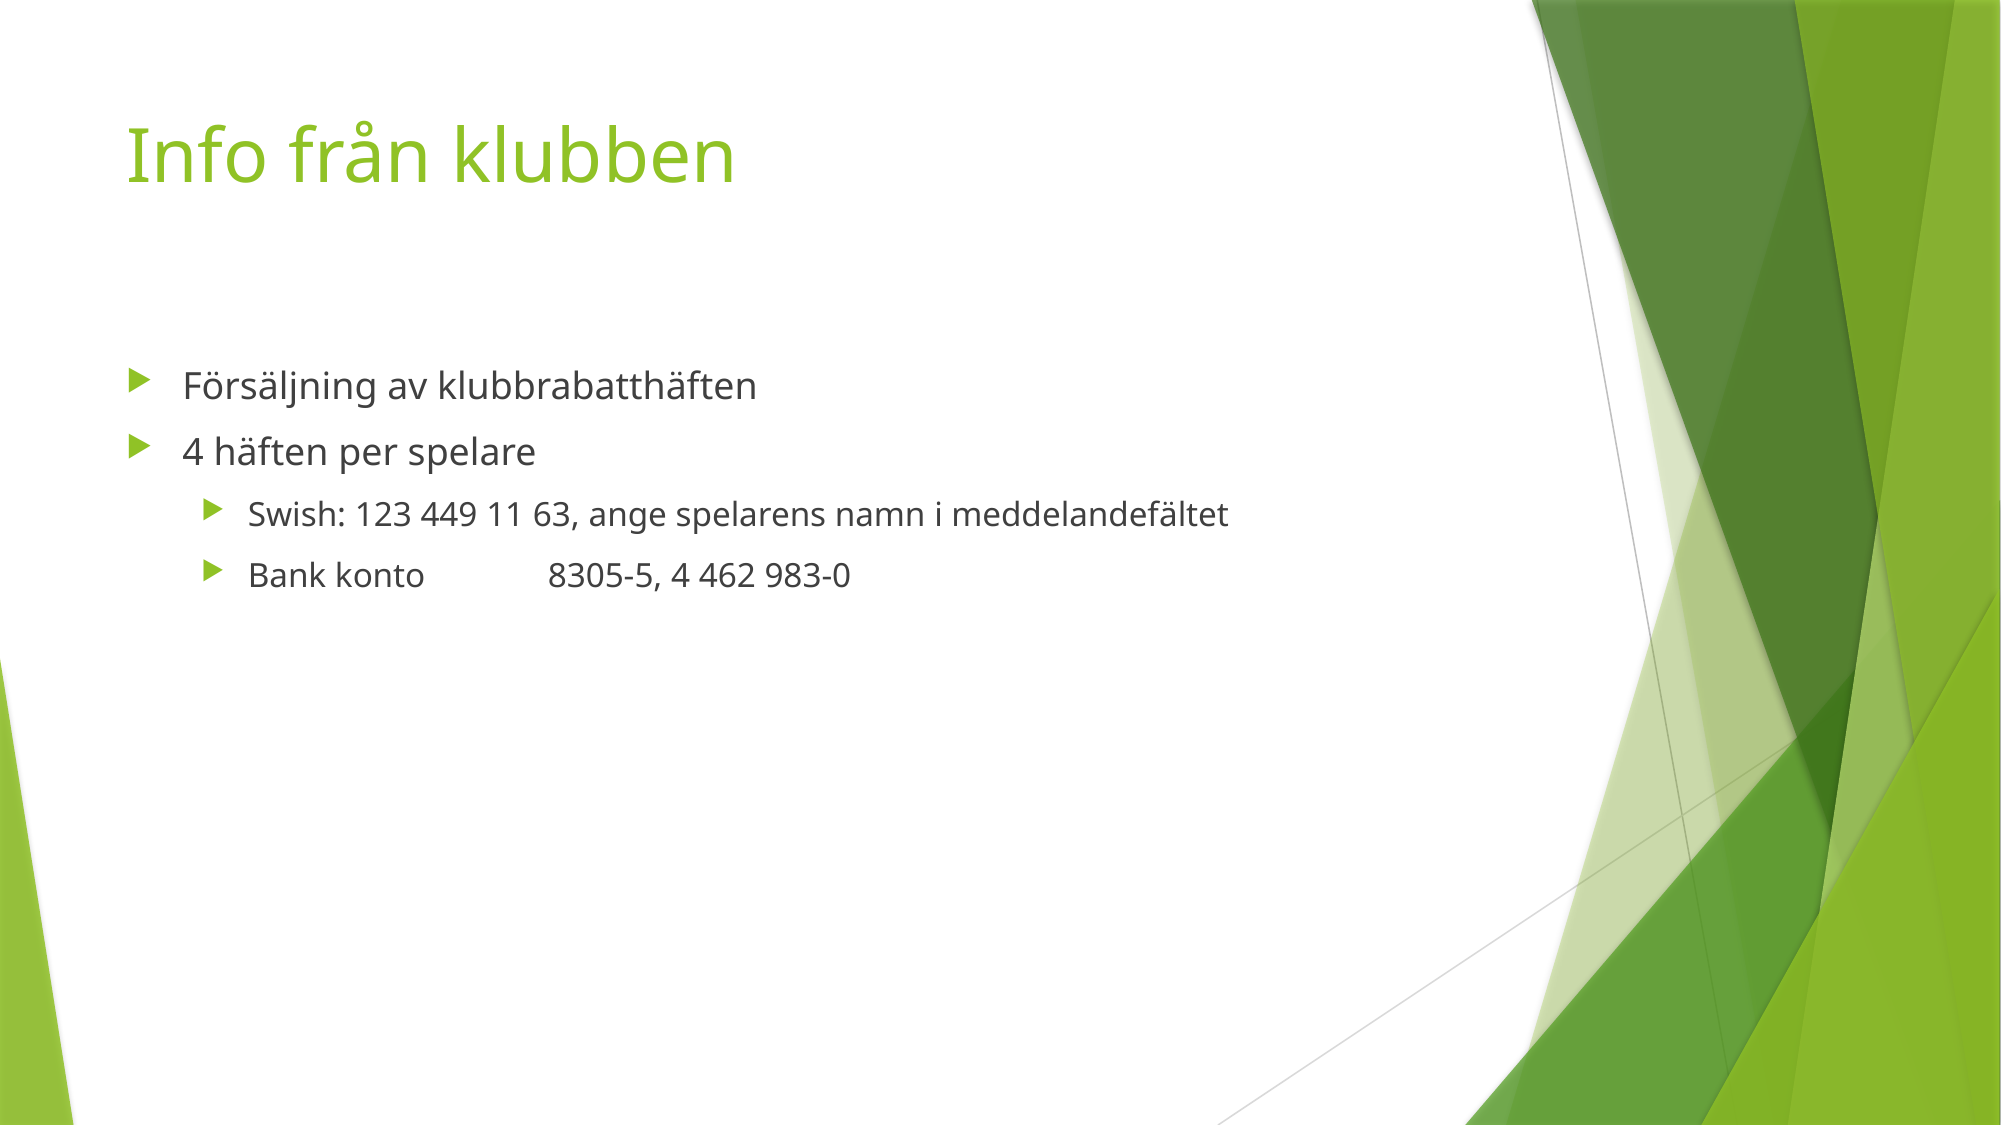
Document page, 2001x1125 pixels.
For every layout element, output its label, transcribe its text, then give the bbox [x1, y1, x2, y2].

list Försäljning av klubbrabatthäften 4 häften per spelare Swish: 123 449 11 63, ange spelarens namn i meddelandefältet Bank konto 8305-5, 4 462 983-0 [111, 354, 1522, 992]
title Info från klubben [111, 99, 1522, 317]
